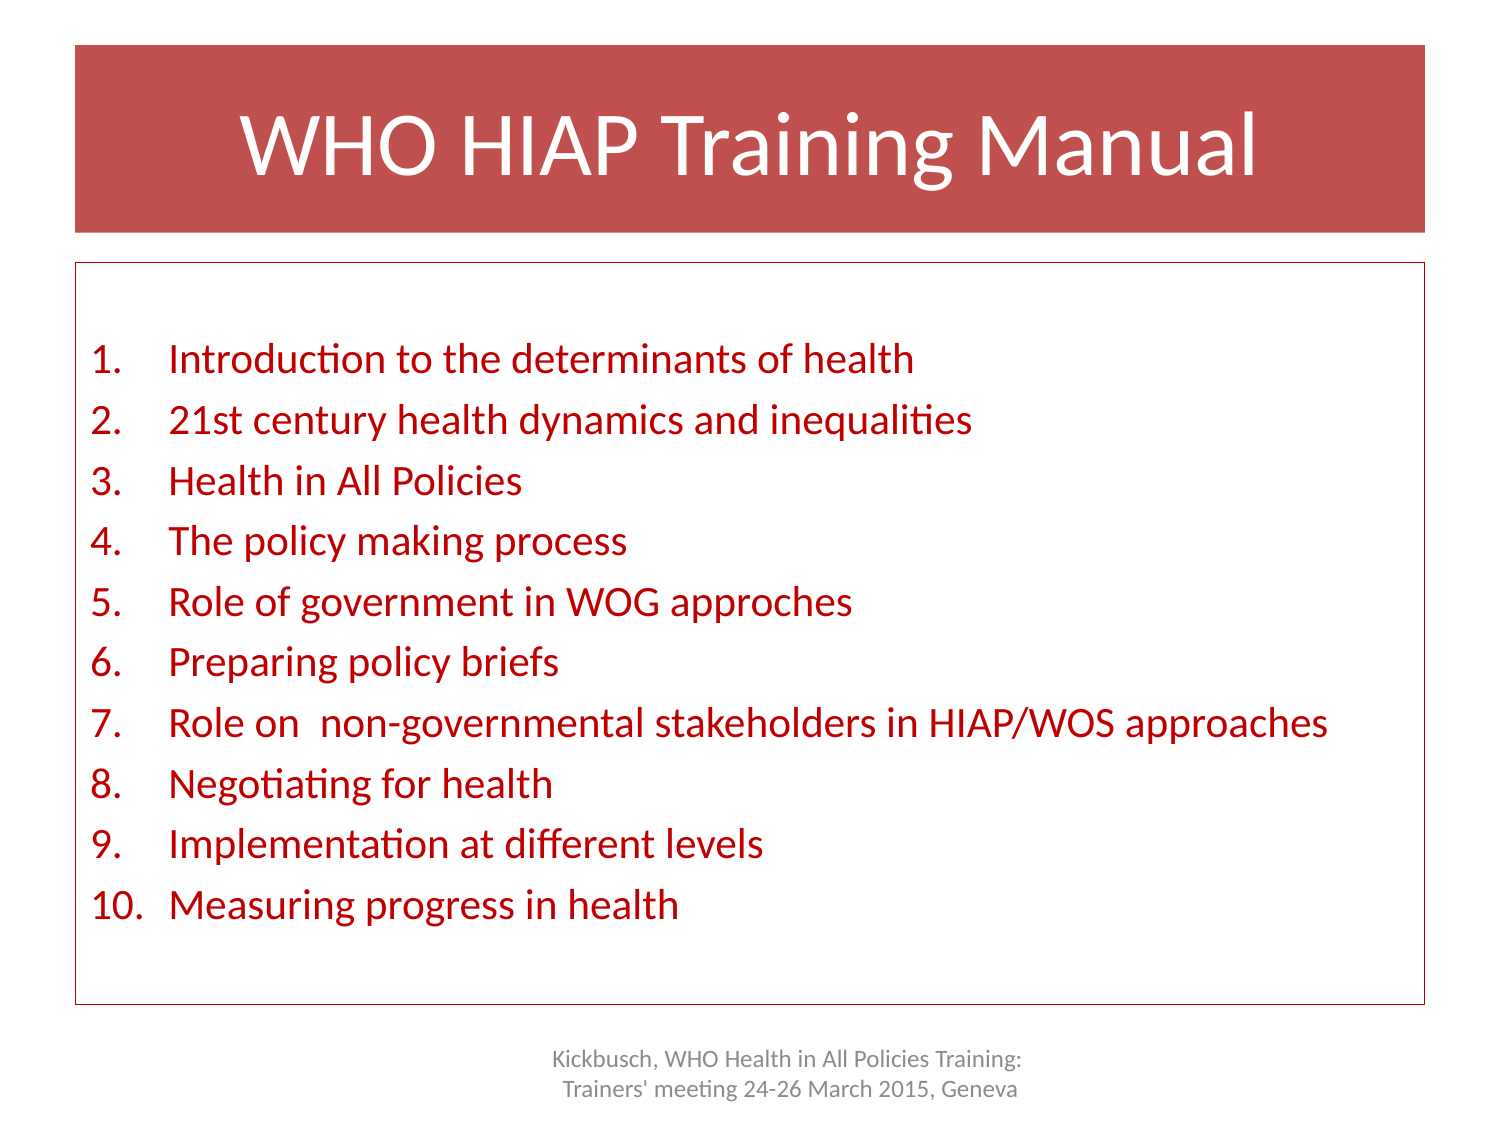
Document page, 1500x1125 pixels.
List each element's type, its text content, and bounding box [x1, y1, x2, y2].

title WHO HIAP Training Manual [75, 45, 1425, 233]
list Introduction to the determinants of health 21st century health dynamics and inequalities Health in All Policies The policy making process Role of government in WOG approches Preparing policy briefs Role on non-governmental stakeholders in HIAP/WOS approaches Negotiating for health Implementation at different levels Measuring progress in health [75, 262, 1425, 1005]
footer Kickbusch, WHO Health in All Policies Training: Trainers' meeting 24-26 March 2015, Geneva [512, 1042, 1069, 1103]
